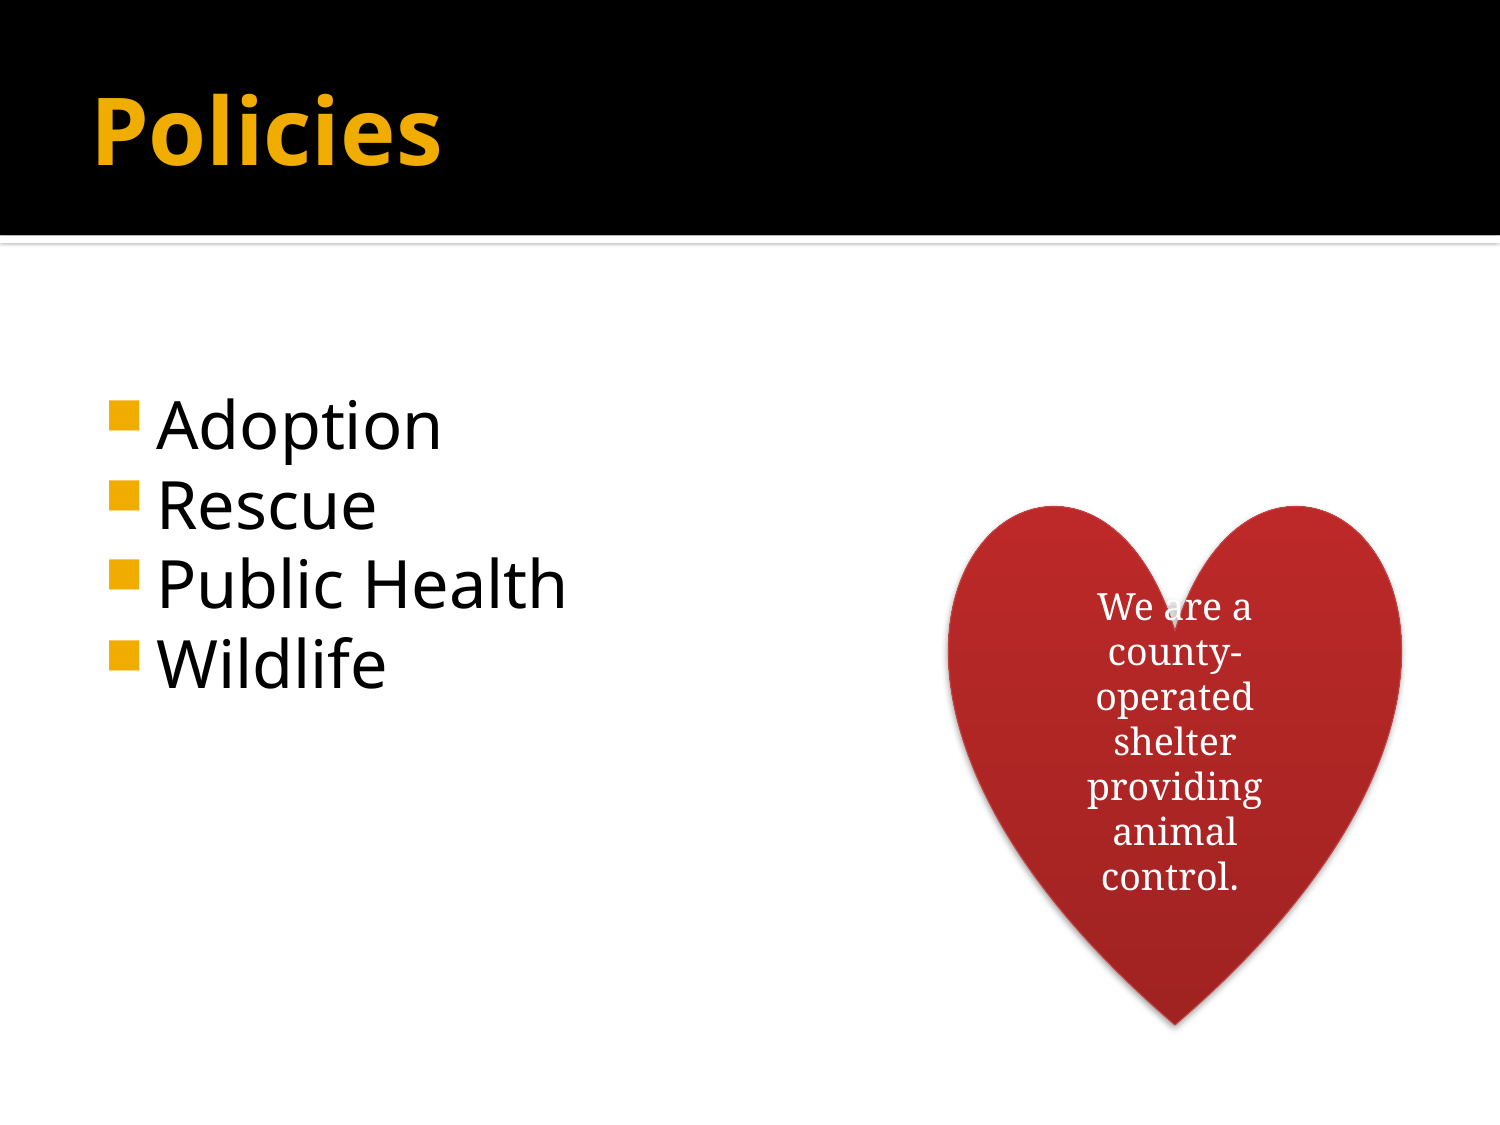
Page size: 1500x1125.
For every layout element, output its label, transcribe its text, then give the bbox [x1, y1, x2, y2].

text_box We are a county-operated shelter providing animal control. [947, 505, 1403, 1026]
list Adoption Rescue Public Health Wildlife [75, 367, 1425, 1005]
title Policies [75, 24, 1425, 231]
